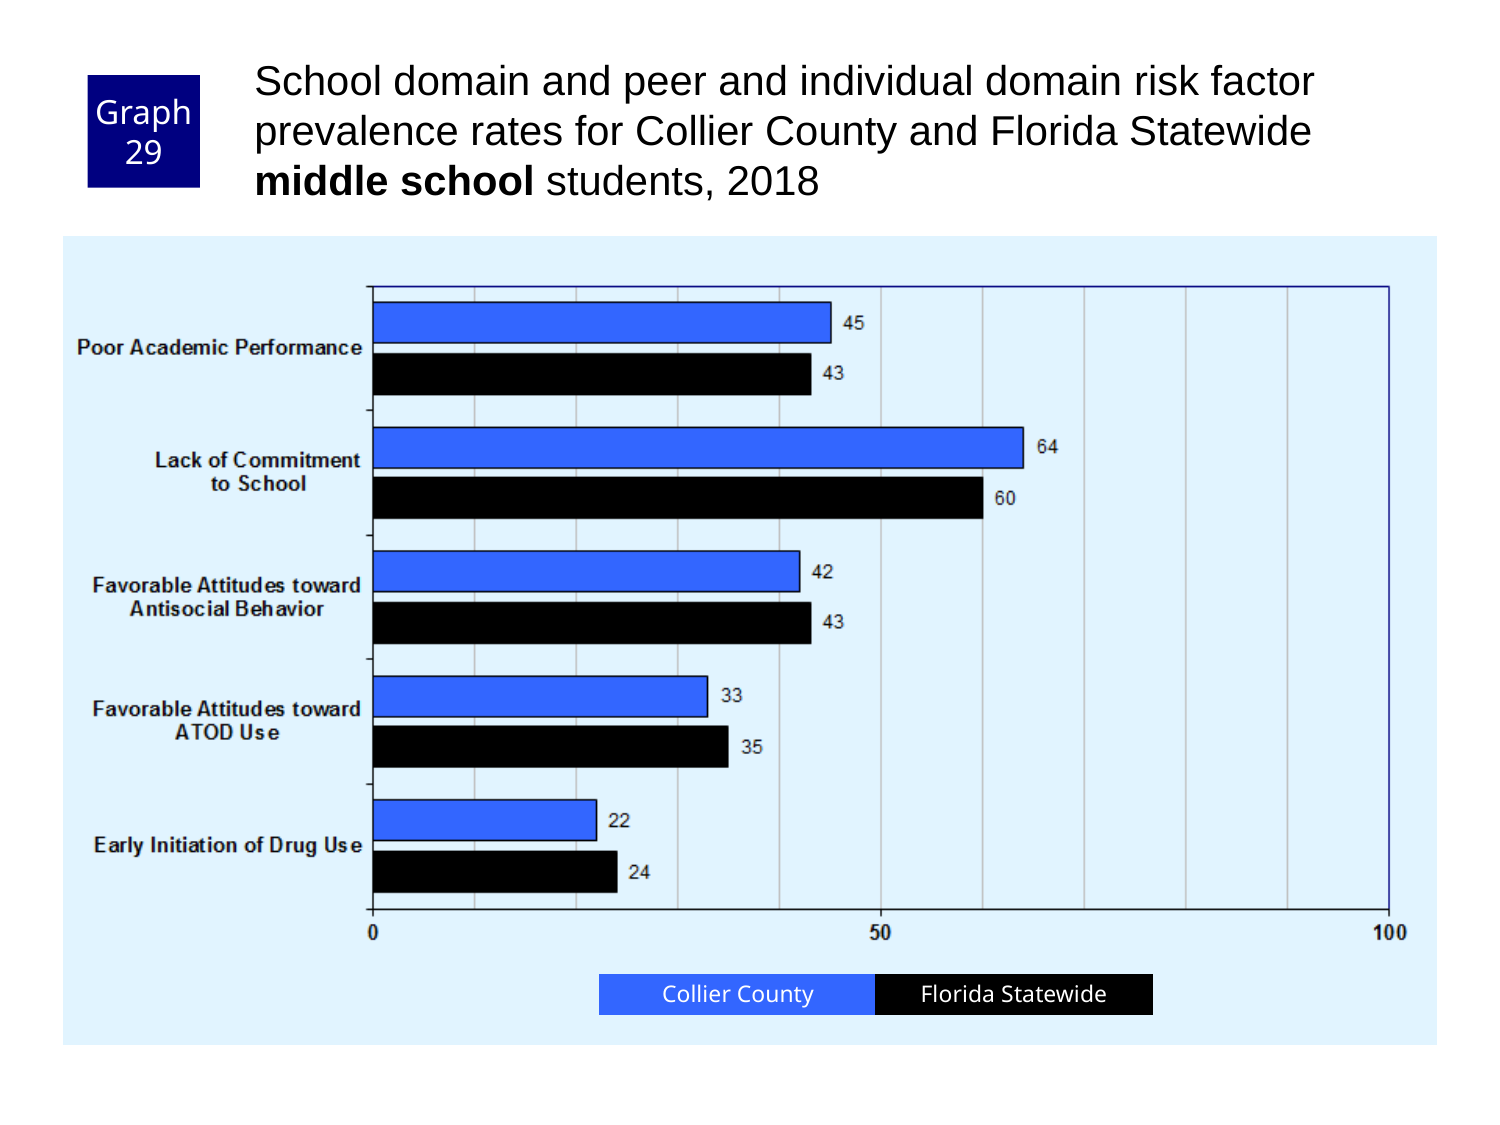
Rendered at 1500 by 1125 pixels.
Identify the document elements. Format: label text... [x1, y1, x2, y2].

text_box Graph 29 [87, 75, 200, 188]
picture [62, 236, 1437, 1046]
text_box School domain and peer and individual domain risk factor prevalence rates for Collier County and Florida Statewide middle school students, 2018 [249, 50, 1438, 175]
